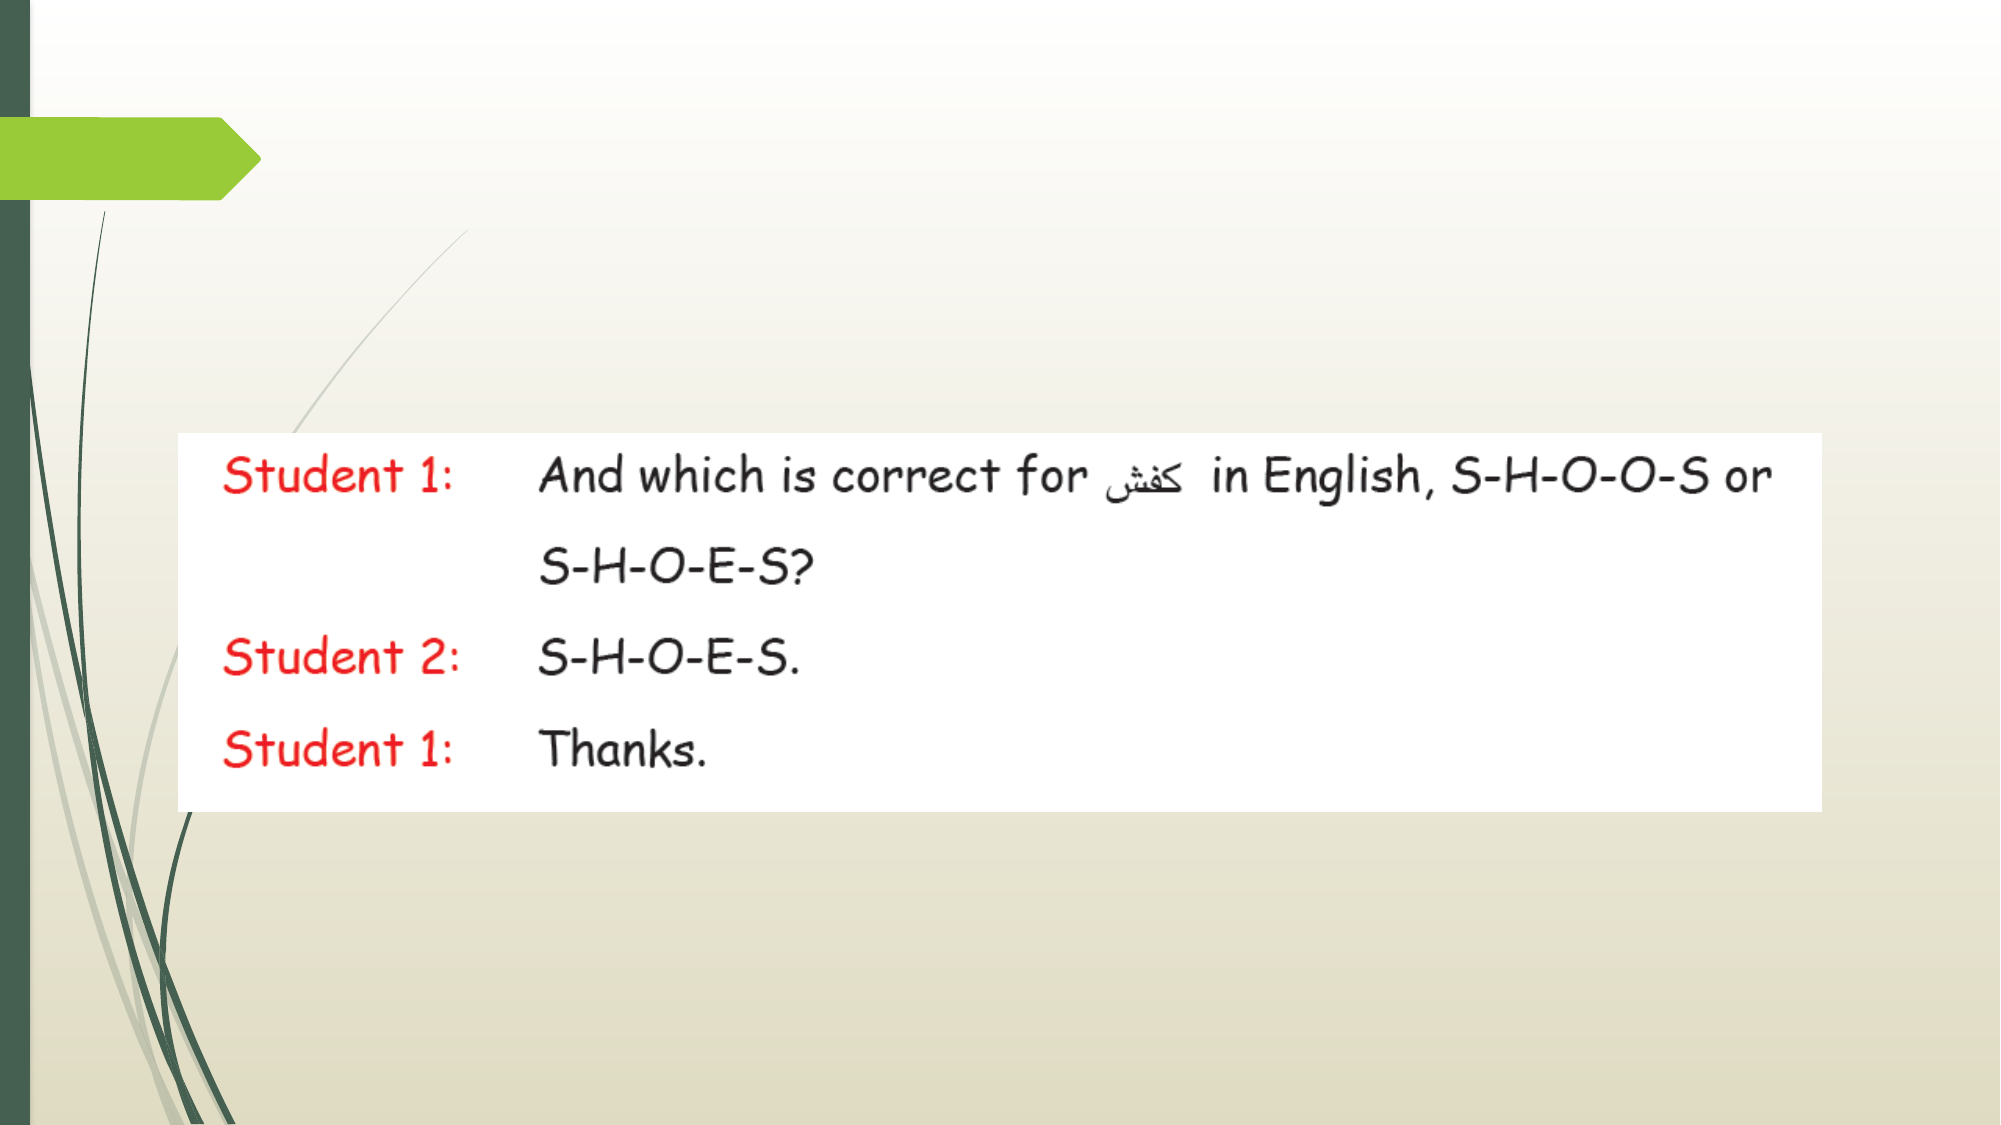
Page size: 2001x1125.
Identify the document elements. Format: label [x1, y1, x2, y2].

picture [178, 433, 1822, 813]
